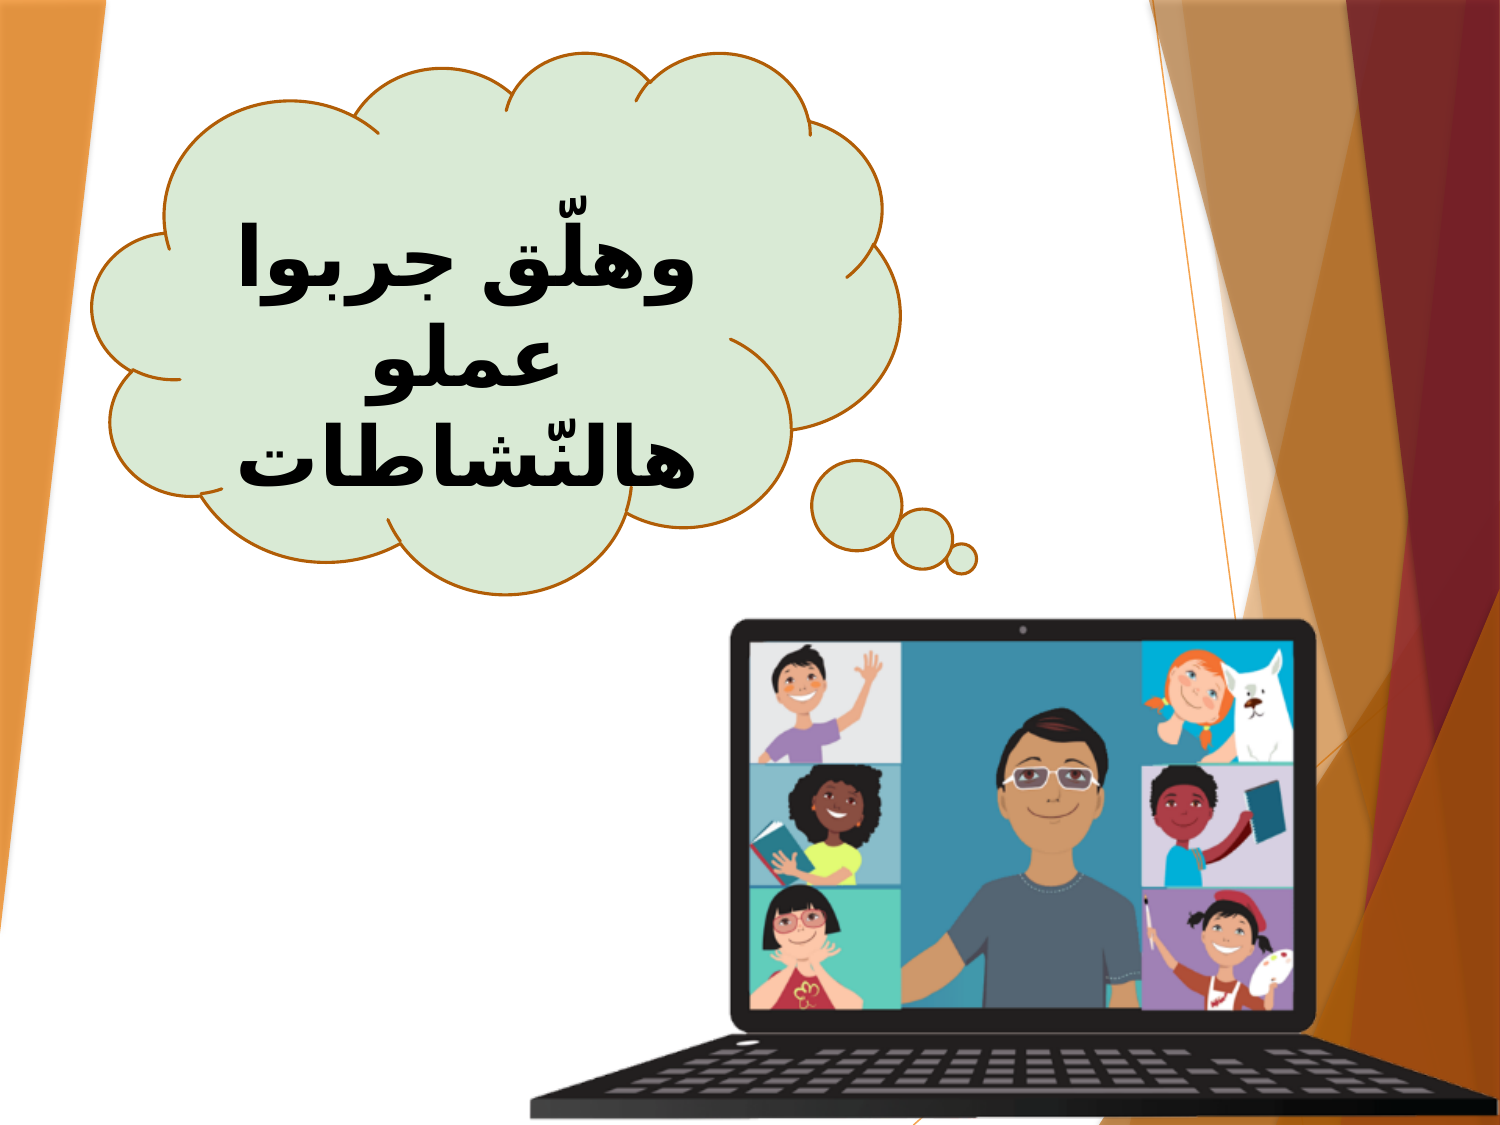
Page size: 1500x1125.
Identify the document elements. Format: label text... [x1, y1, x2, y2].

text_box وهلّق جربوا عملو هالنّشاطات [90, 51, 902, 597]
picture [529, 552, 1500, 1125]
text_box وهلّق جربوا عملو هالنّشاطات [810, 458, 977, 551]
